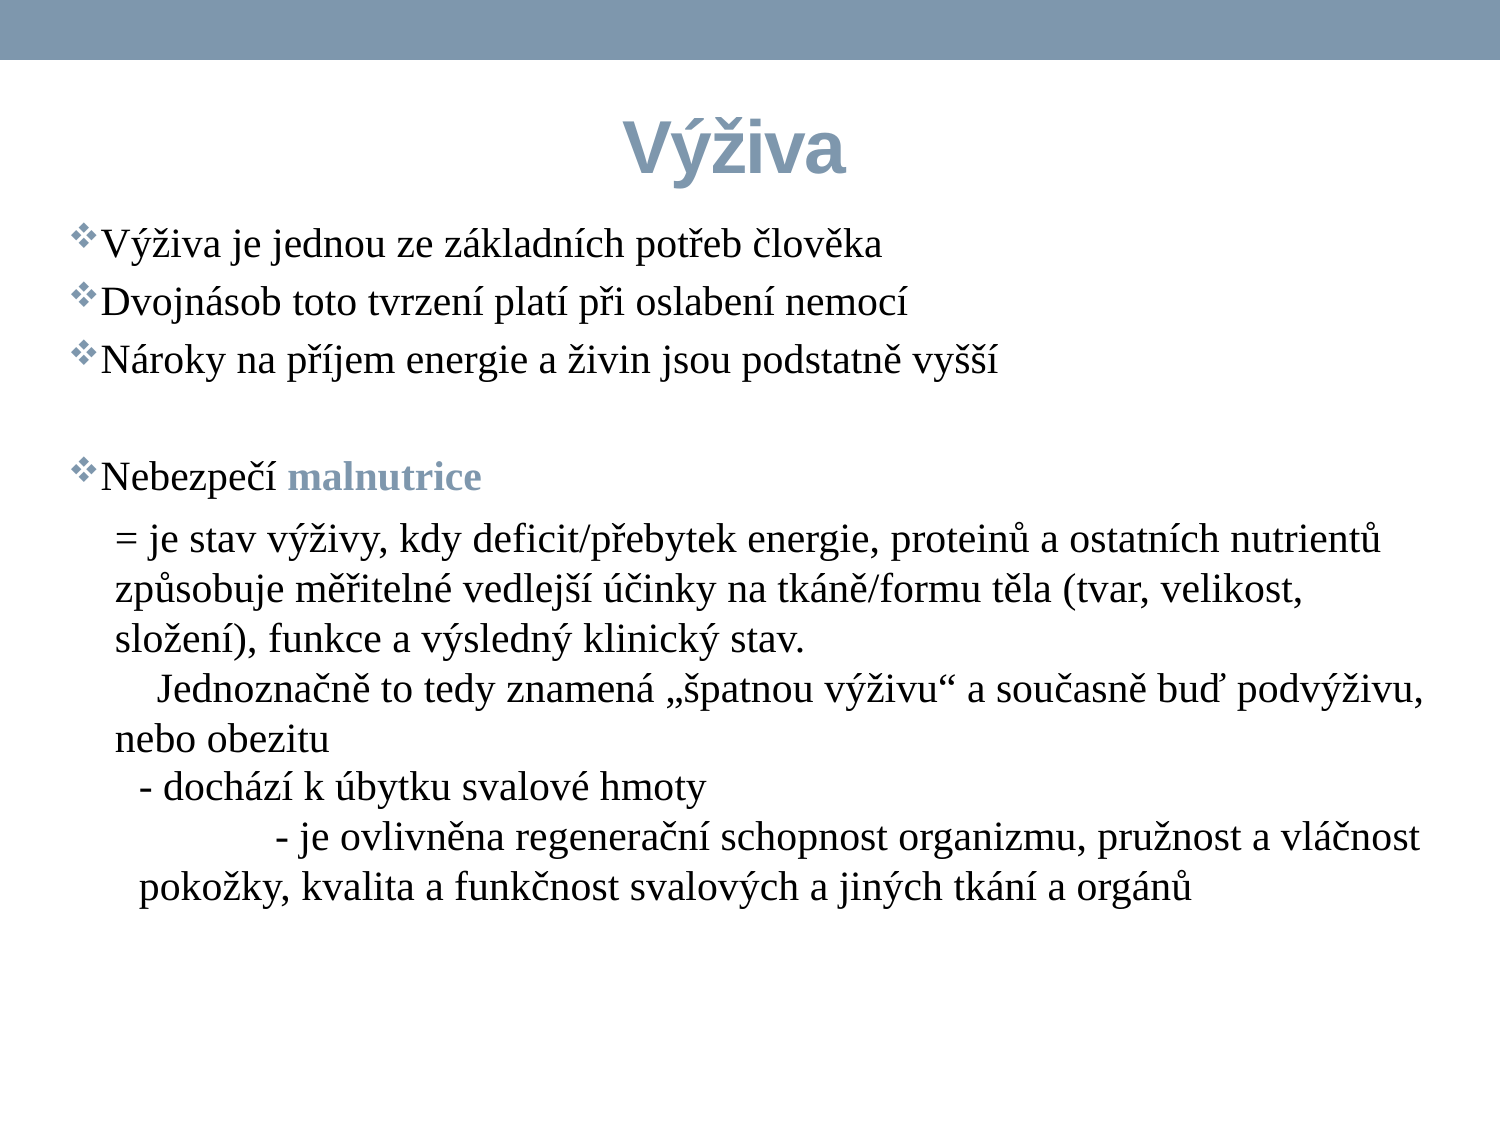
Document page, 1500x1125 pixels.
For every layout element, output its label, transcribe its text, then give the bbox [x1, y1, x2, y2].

list Výživa je jednou ze základních potřeb člověka Dvojnásob toto tvrzení platí při oslabení nemocí Nároky na příjem energie a živin jsou podstatně vyšší Nebezpečí malnutrice [52, 207, 1426, 988]
text_box = je stav výživy, kdy deficit/přebytek energie, proteinů a ostatních nutrientů způsobuje měřitelné vedlejší účinky na tkáně/formu těla (tvar, velikost, složení), funkce a výsledný klinický stav. Jednoznačně to tedy znamená „špatnou výživu“ a současně buď podvýživu, nebo obezitu [100, 503, 1447, 769]
title Výživa [64, 78, 1425, 207]
text_box - dochází k úbytku svalové hmoty - je ovlivněna regenerační schopnost organizmu, pružnost a vláčnost pokožky, kvalita a funkčnost svalových a jiných tkání a orgánů [123, 751, 1447, 917]
